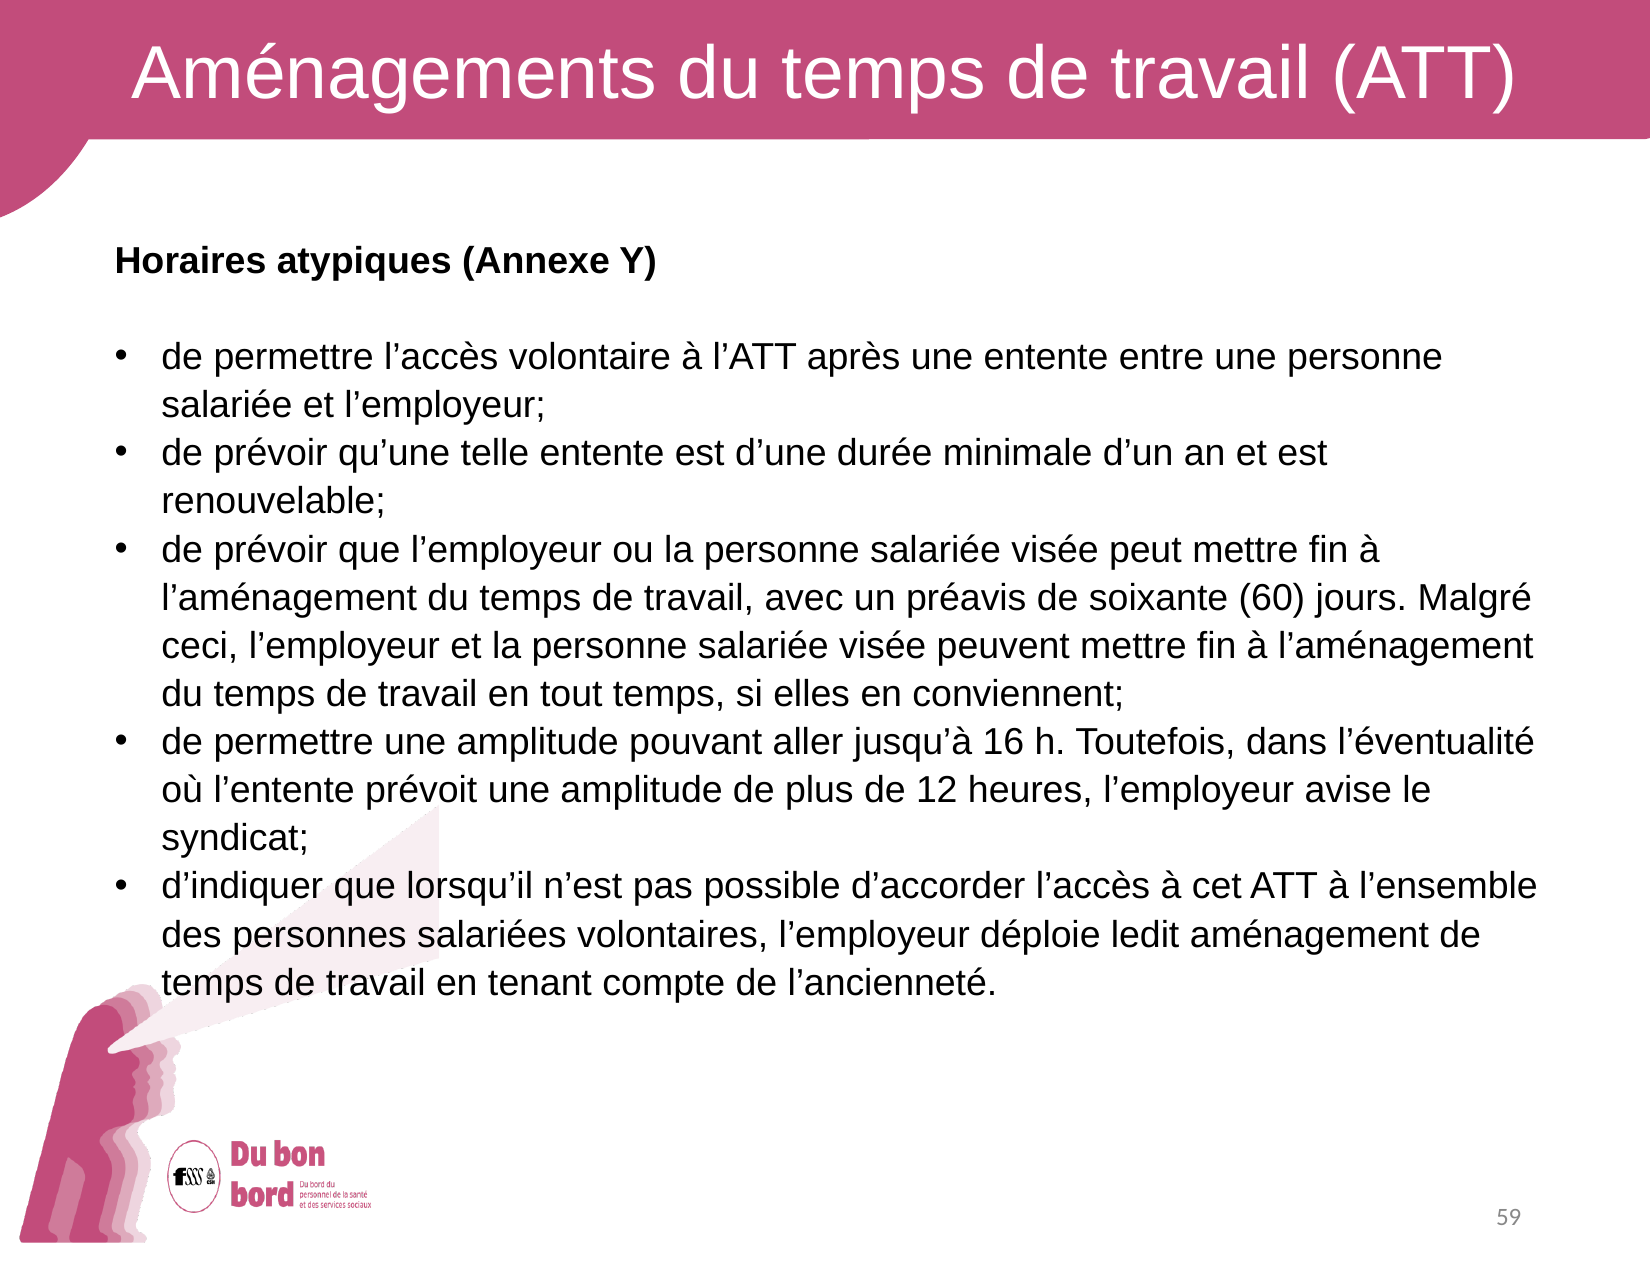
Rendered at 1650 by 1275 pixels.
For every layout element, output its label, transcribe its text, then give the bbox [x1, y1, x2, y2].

text_box Aménagements du temps de travail (ATT) [89, 0, 1650, 140]
picture [0, 794, 526, 1254]
slide_number 59 [1165, 1181, 1537, 1250]
text_box Horaires atypiques (Annexe Y) de permettre l’accès volontaire à l’ATT après une entente entre une personne salariée et l’employeur; de prévoir qu’une telle entente est d’une durée minimale d’un an et est renouvelable; de prévoir que l’employeur ou la personne salariée visée peut mettre fin à l’aménagement du temps de travail, avec un préavis de soixante (60) jours. Malgré ceci, l’employeur et la personne salariée visée peuvent mettre fin à l’aménagement du temps de travail en tout temps, si elles en conviennent; de permettre une amplitude pouvant aller jusqu’à 16 h. Toutefois, dans l’éventualité où l’entente prévoit une amplitude de plus de 12 heures, l’employeur avise le syndicat; d’indiquer que lorsqu’il n’est pas possible d’accorder l’accès à cet ATT à l’ensemble des personnes salariées volontaires, l’employeur déploie ledit aménagement de temps de travail en tenant compte de l’ancienneté. [99, 225, 1563, 1089]
text_box [0, 0, 126, 218]
